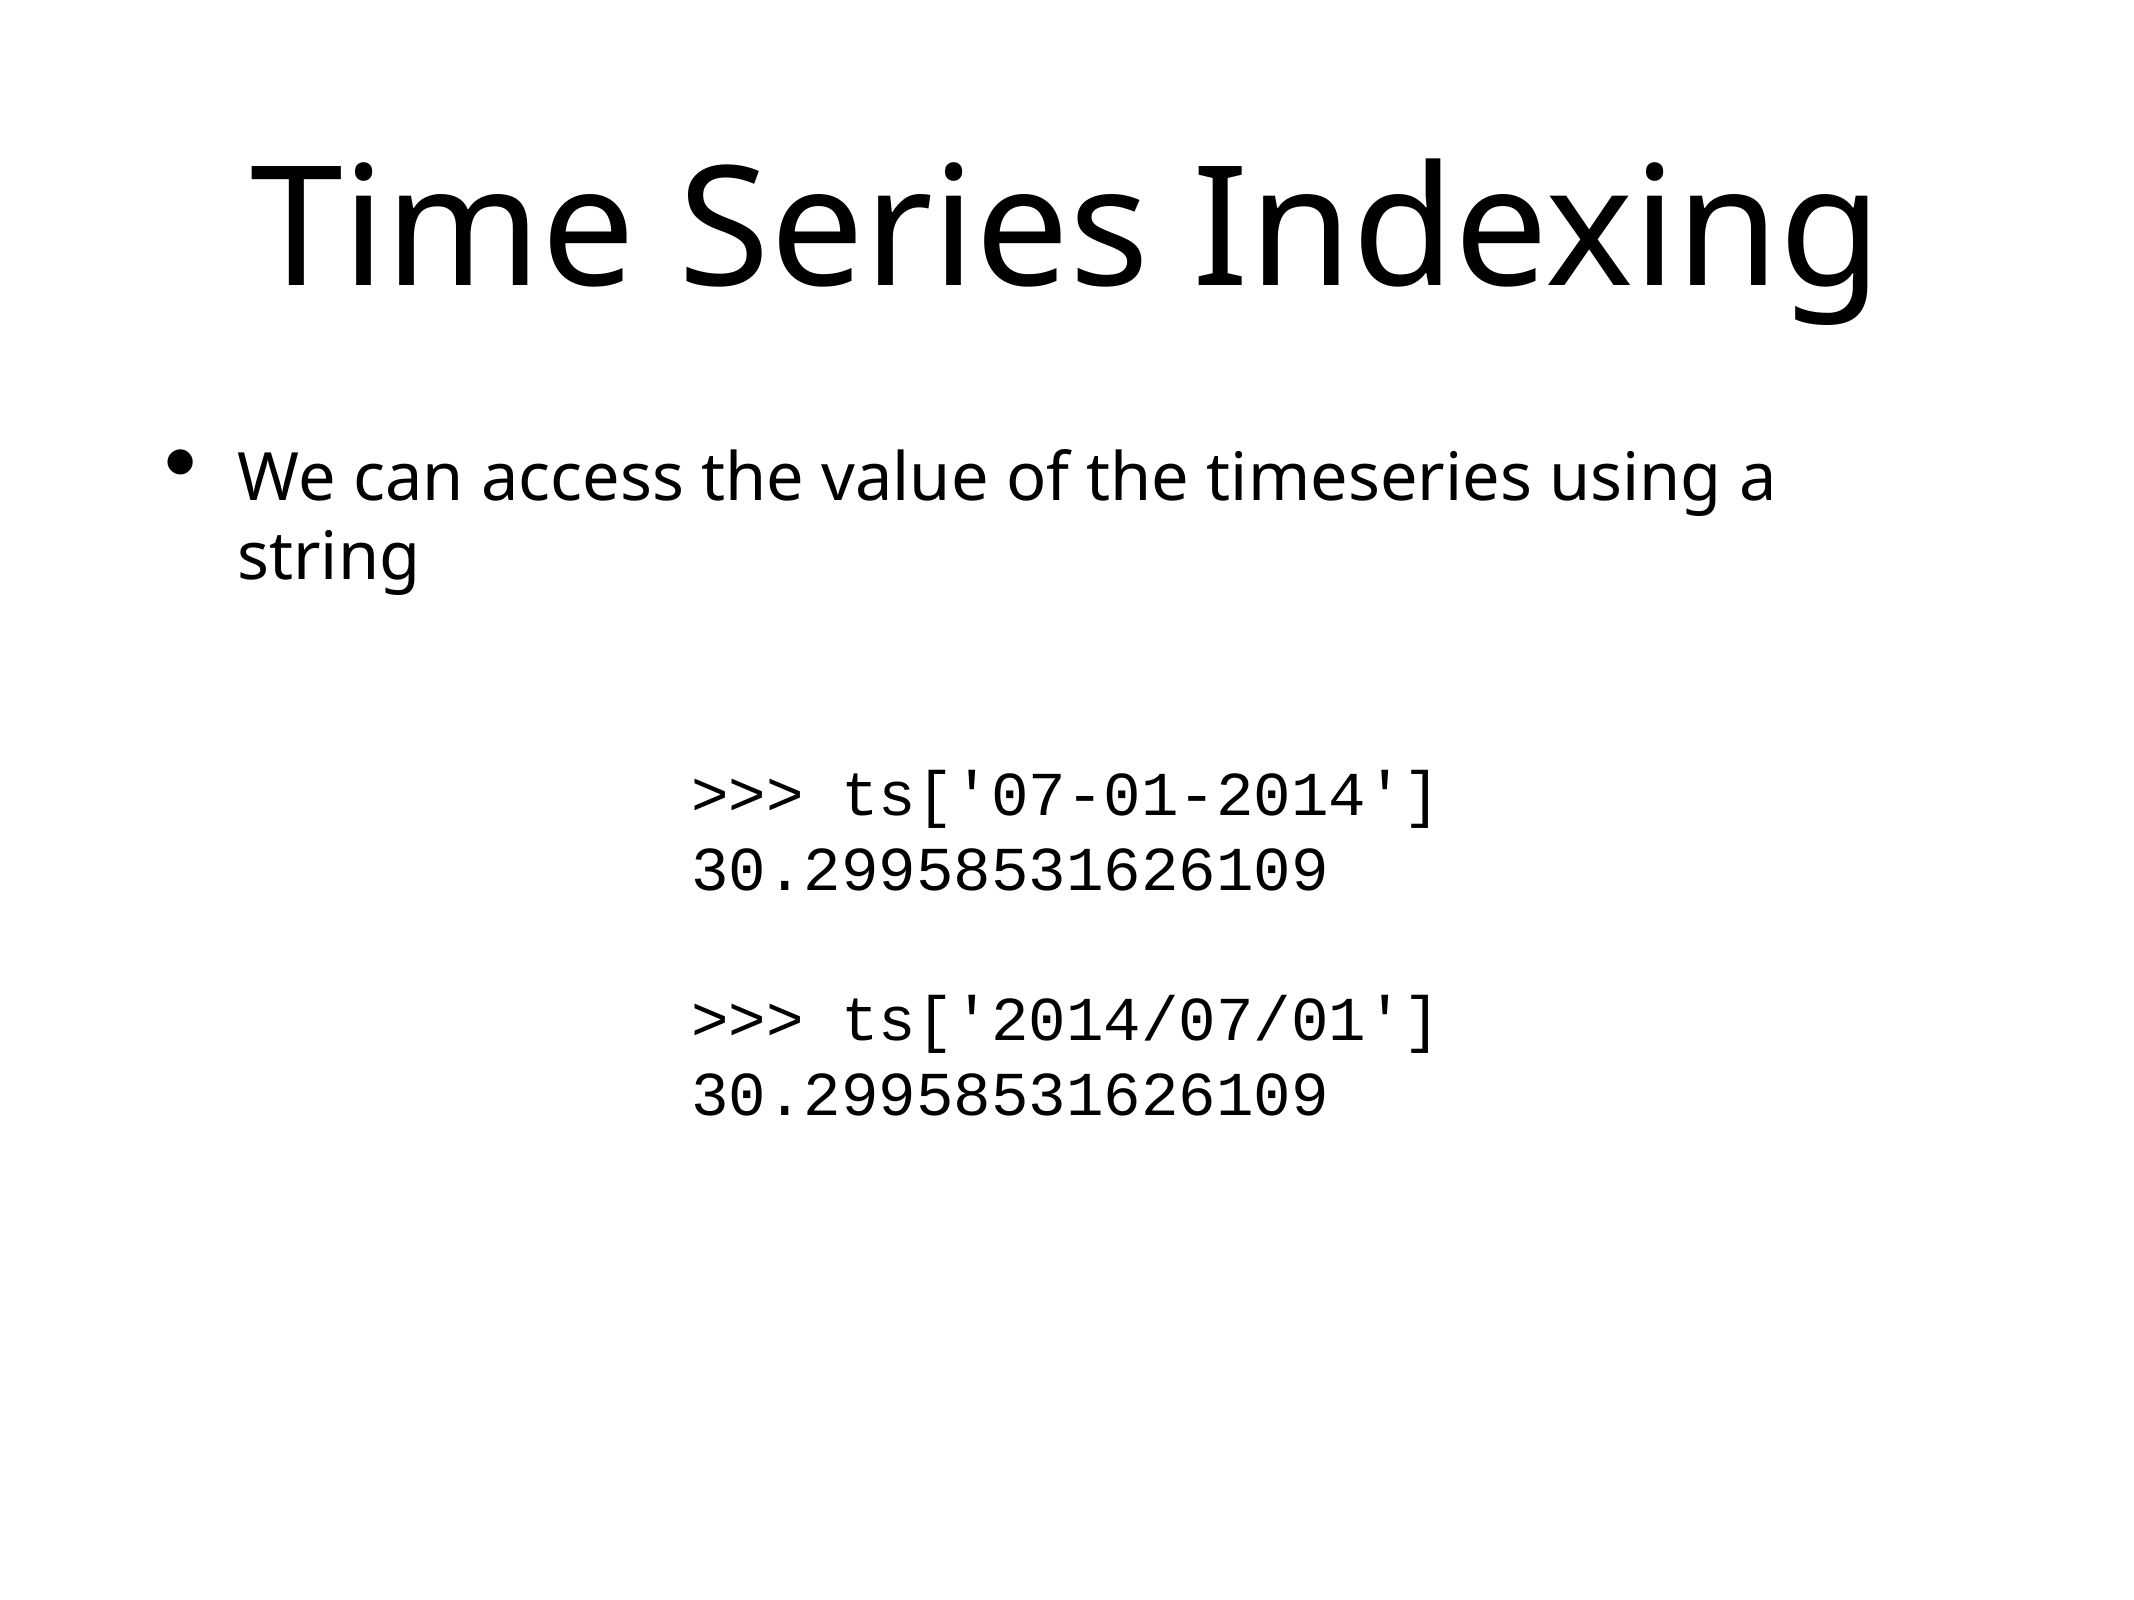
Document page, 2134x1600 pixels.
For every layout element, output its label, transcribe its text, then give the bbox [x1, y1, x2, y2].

list We can access the value of the timeseries using a string [155, 424, 1978, 1457]
title Time Series Indexing [155, 41, 1978, 397]
text_box >>> ts['07-01-2014'] 30.29958531626109 >>> ts['2014/07/01'] 30.29958531626109 [683, 744, 1450, 1137]
